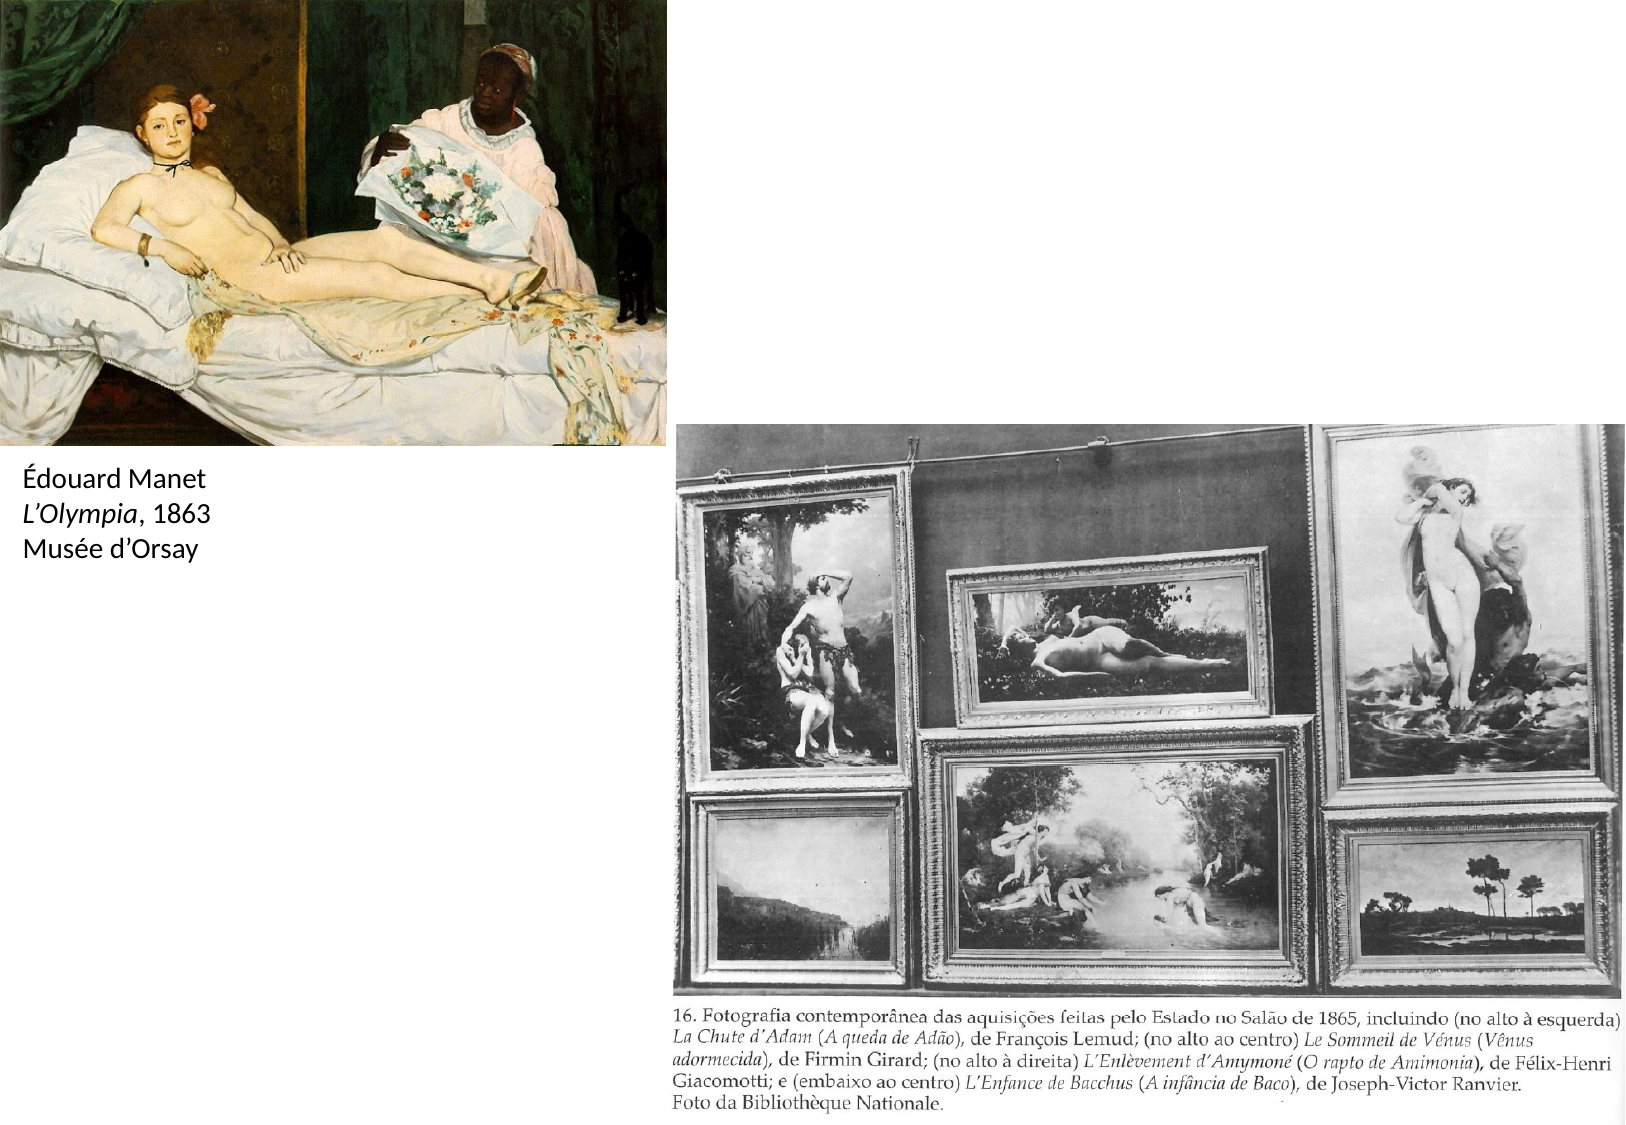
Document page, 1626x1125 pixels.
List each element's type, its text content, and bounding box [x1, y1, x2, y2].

picture [0, 0, 1625, 1125]
text_box Édouard Manet L’Olympia, 1863 Musée d’Orsay [7, 451, 226, 572]
